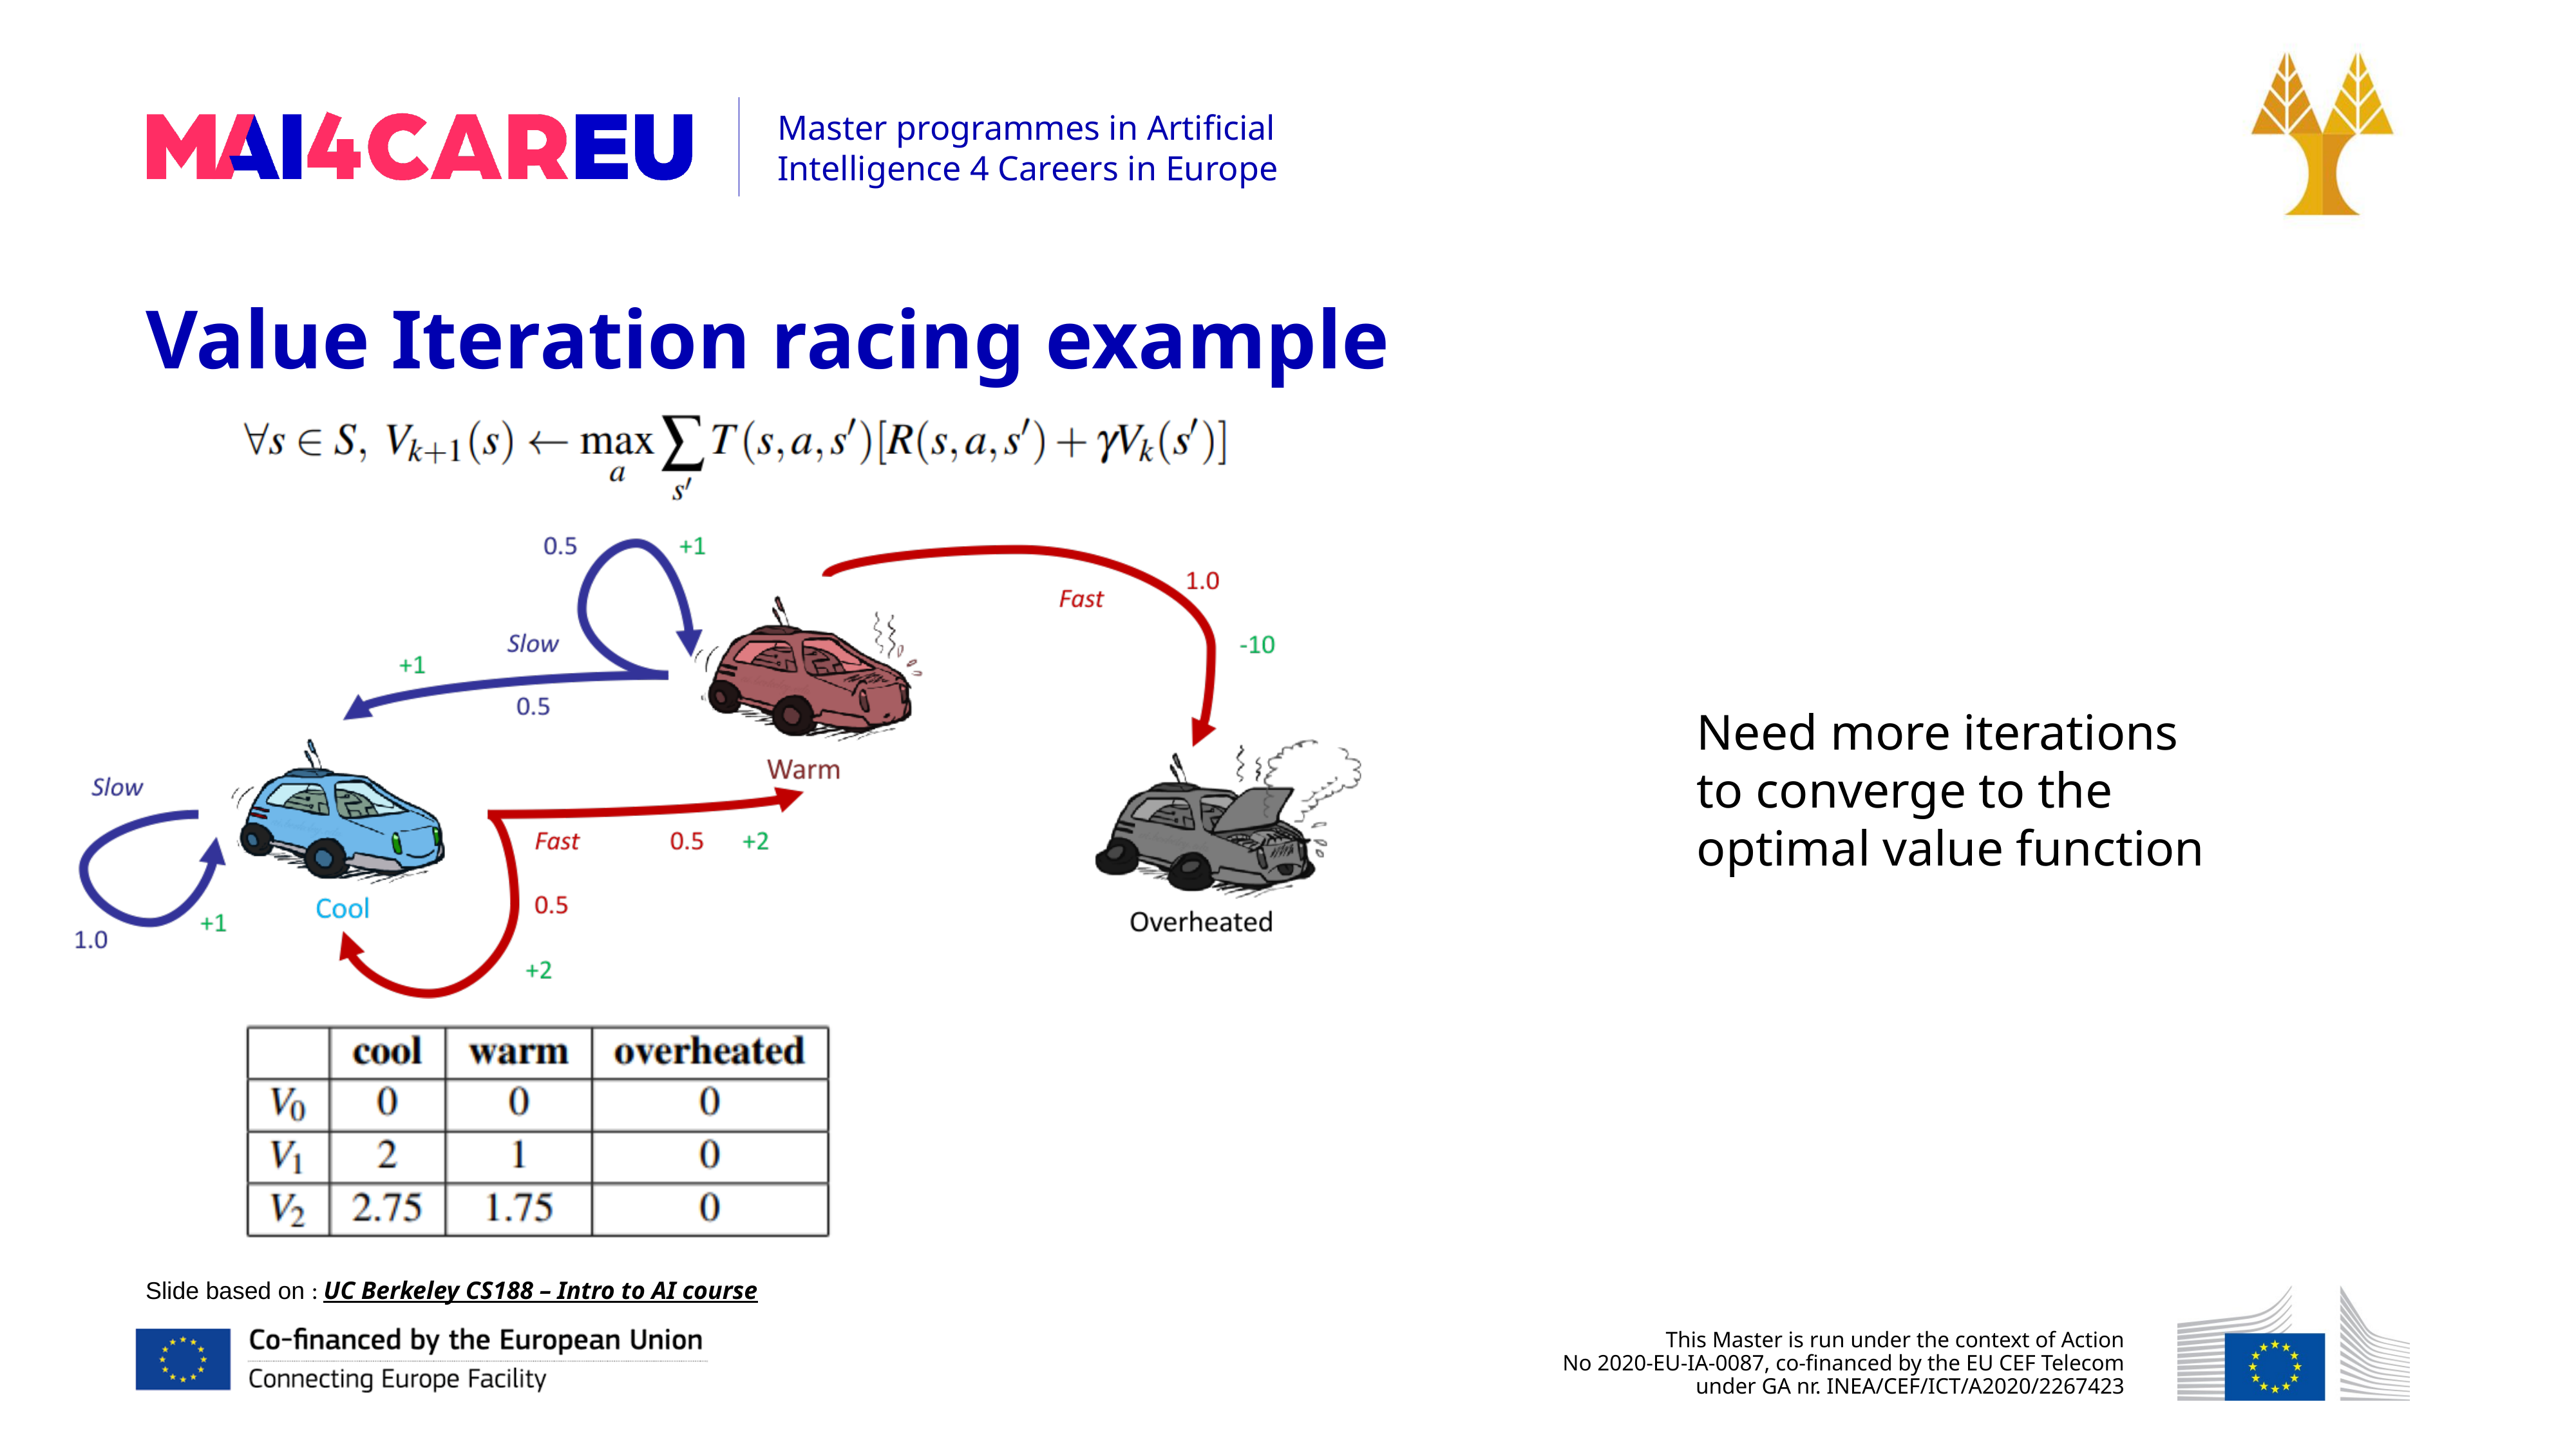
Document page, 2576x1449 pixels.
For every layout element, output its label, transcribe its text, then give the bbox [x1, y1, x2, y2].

picture [124, 1319, 713, 1399]
text_box Need more iterations to converge to the optimal value function [1687, 697, 2231, 881]
picture [243, 1019, 844, 1252]
picture [147, 111, 692, 180]
text_box Slide based on : UC Berkeley CS188 – Intro to AI course [136, 1270, 2396, 1342]
picture [2177, 1285, 2410, 1401]
picture [236, 398, 1240, 504]
picture [63, 524, 1374, 999]
picture [2216, 39, 2417, 238]
list Value Iteration racing example [136, 286, 2417, 451]
